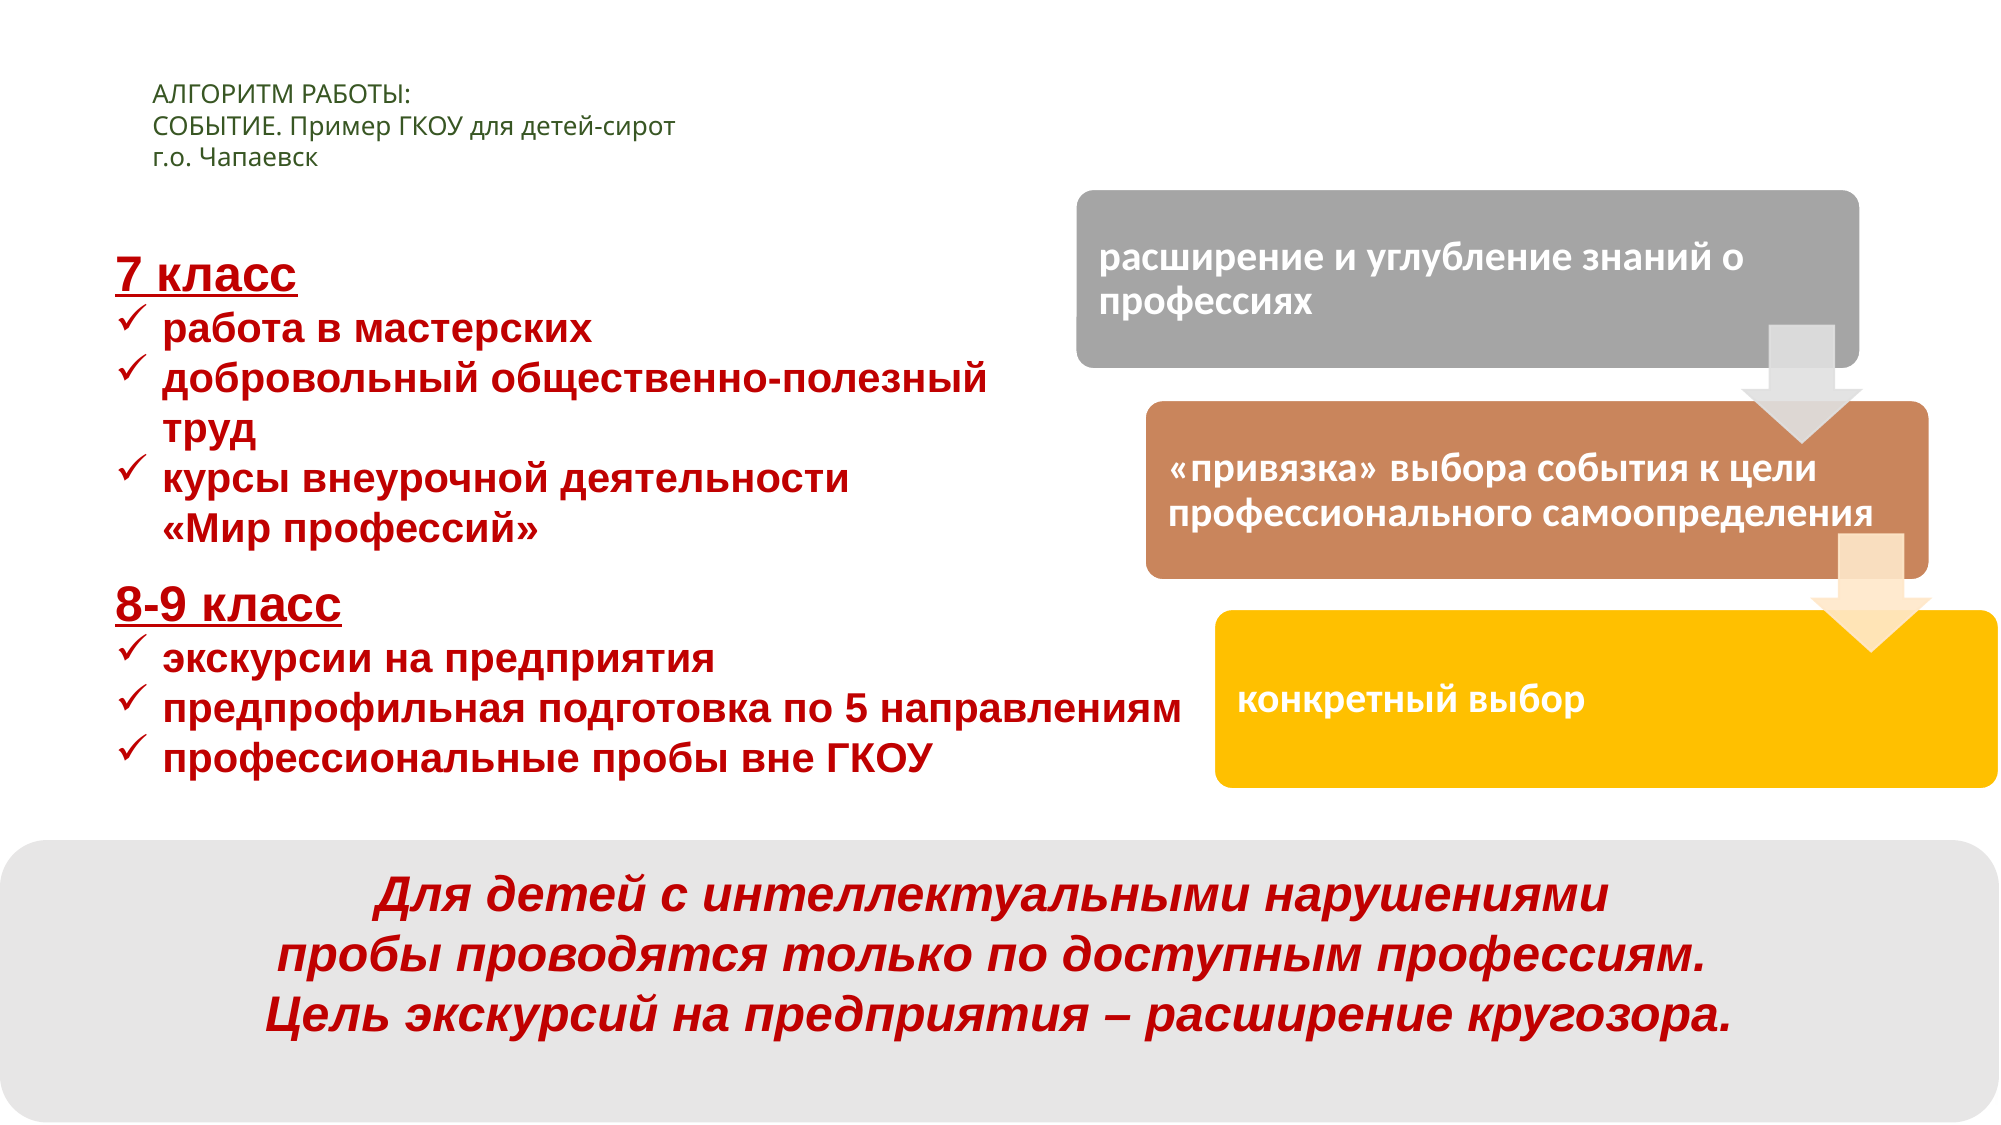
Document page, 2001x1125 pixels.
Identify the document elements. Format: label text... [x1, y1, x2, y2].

text_box 8-9 класс экскурсии на предприятия предпрофильная подготовка по 5 направлениям профессиональные пробы вне ГКОУ [100, 563, 1075, 789]
picture [1990, 1089, 1998, 1105]
text_box Для детей с интеллектуальными нарушениями пробы проводятся только по доступным профессиям. Цель экскурсий на предприятия – расширение кругозора. [0, 840, 1999, 1123]
text_box 7 класс работа в мастерских добровольный общественно-полезный труд курсы внеурочной деятельности «Мир профессий» [100, 233, 1024, 559]
title АЛГОРИТМ РАБОТЫ: СОБЫТИЕ. Пример ГКОУ для детей-сирот г.о. Чапаевск [137, 69, 1863, 182]
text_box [1075, 189, 1999, 790]
